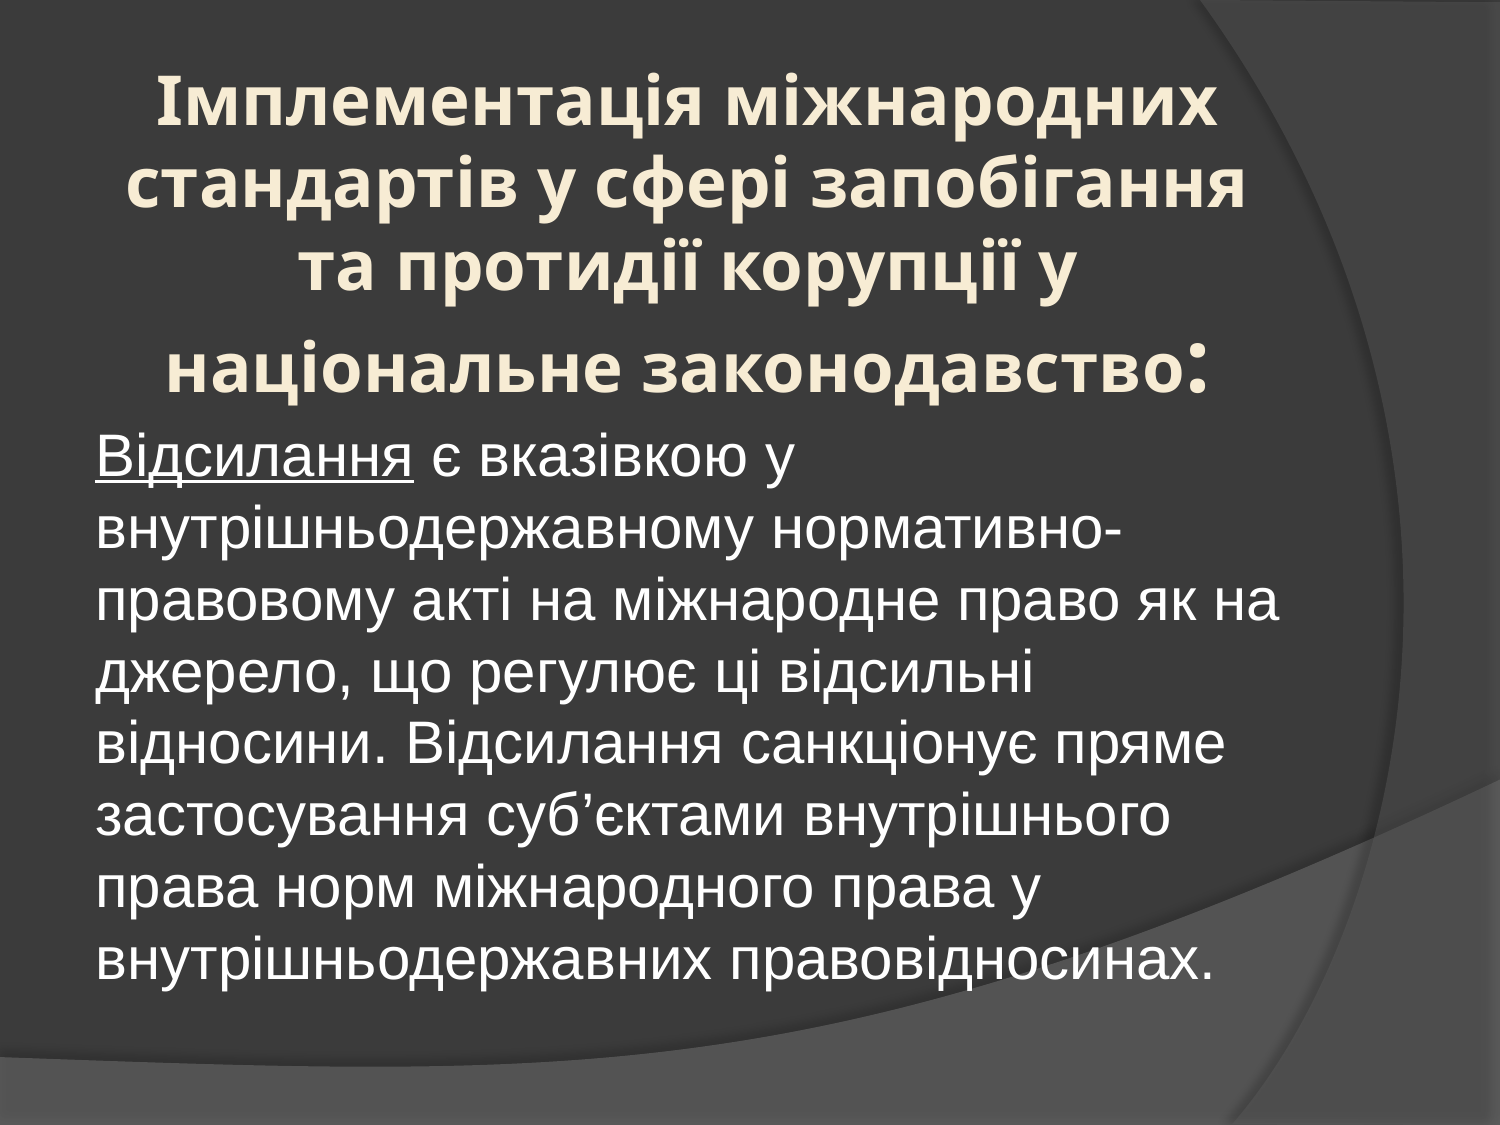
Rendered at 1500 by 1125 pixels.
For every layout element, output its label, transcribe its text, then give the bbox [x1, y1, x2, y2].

list Відсилання є вказівкою у внутрішньодержавному нормативно-правовому акті на міжнародне право як на джерело, що регулює ці відсильні відносини. Відсилання санкціонує пряме застосування суб’єктами внутрішнього права норм міжнародного права у внутрішньодержавних правовідносинах. [75, 408, 1300, 1005]
title Імплементація міжнародних стандартів у сфері запобігання та протидії корупції у національне законодавство: [75, 45, 1300, 408]
